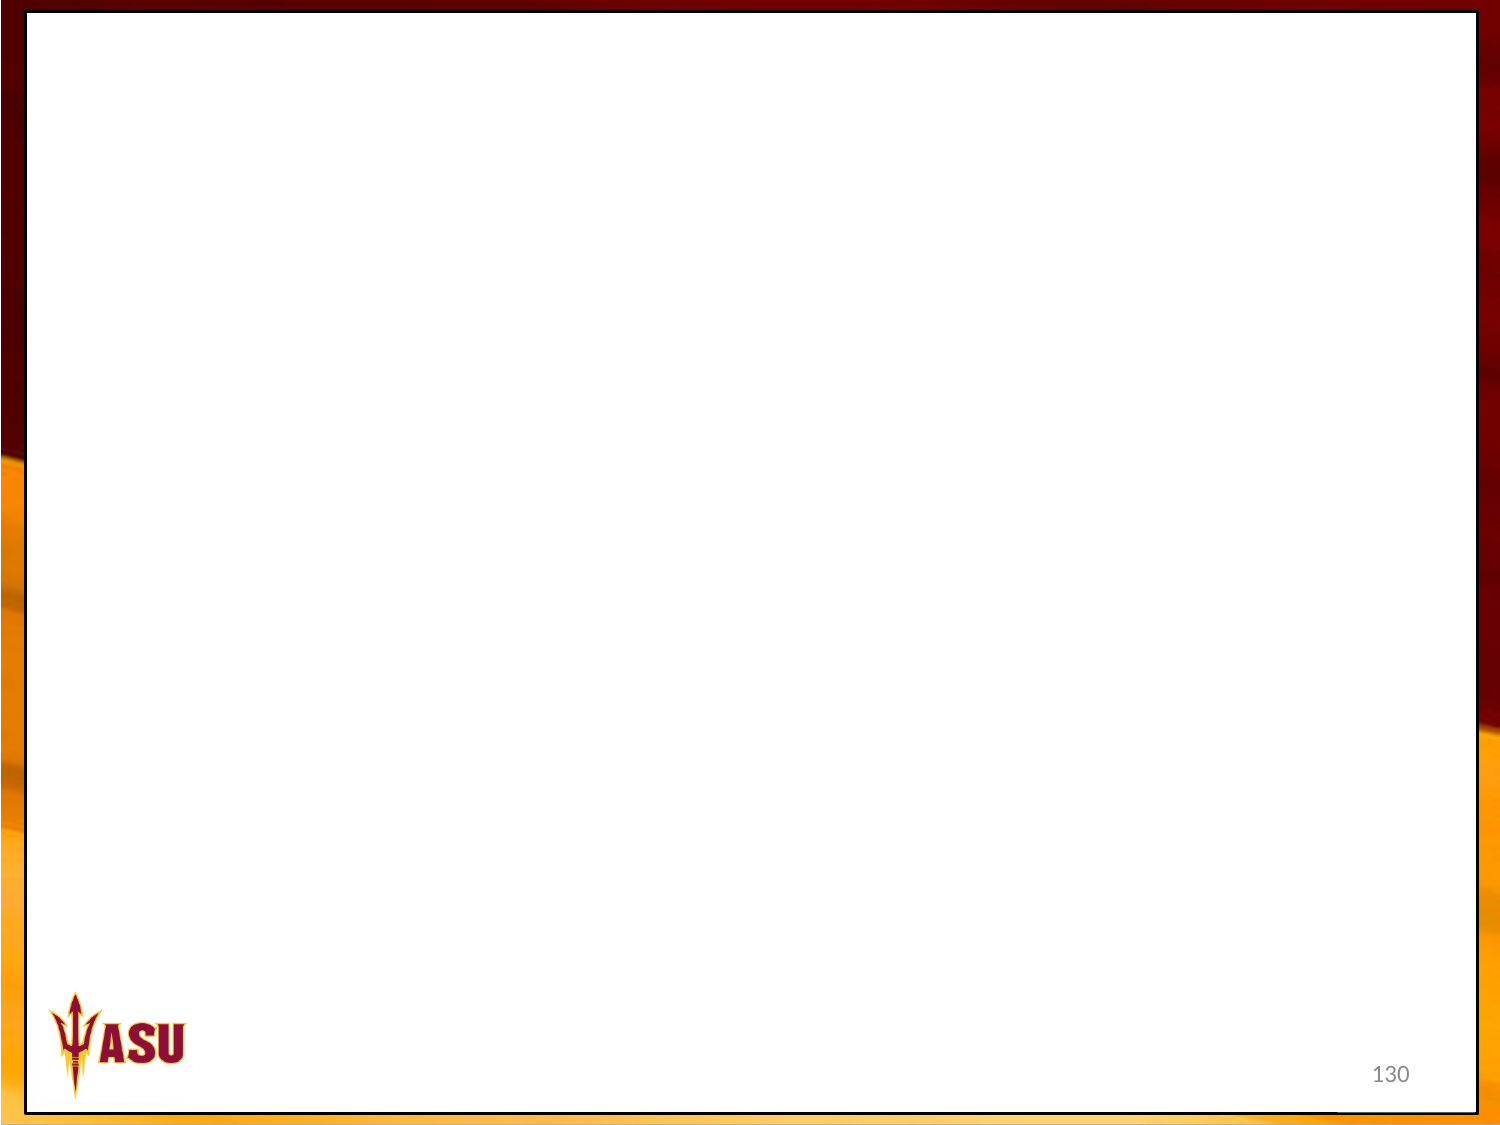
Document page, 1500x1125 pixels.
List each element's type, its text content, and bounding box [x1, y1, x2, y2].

picture [0, 0, 1500, 1125]
slide_number 130 [1074, 1042, 1425, 1103]
